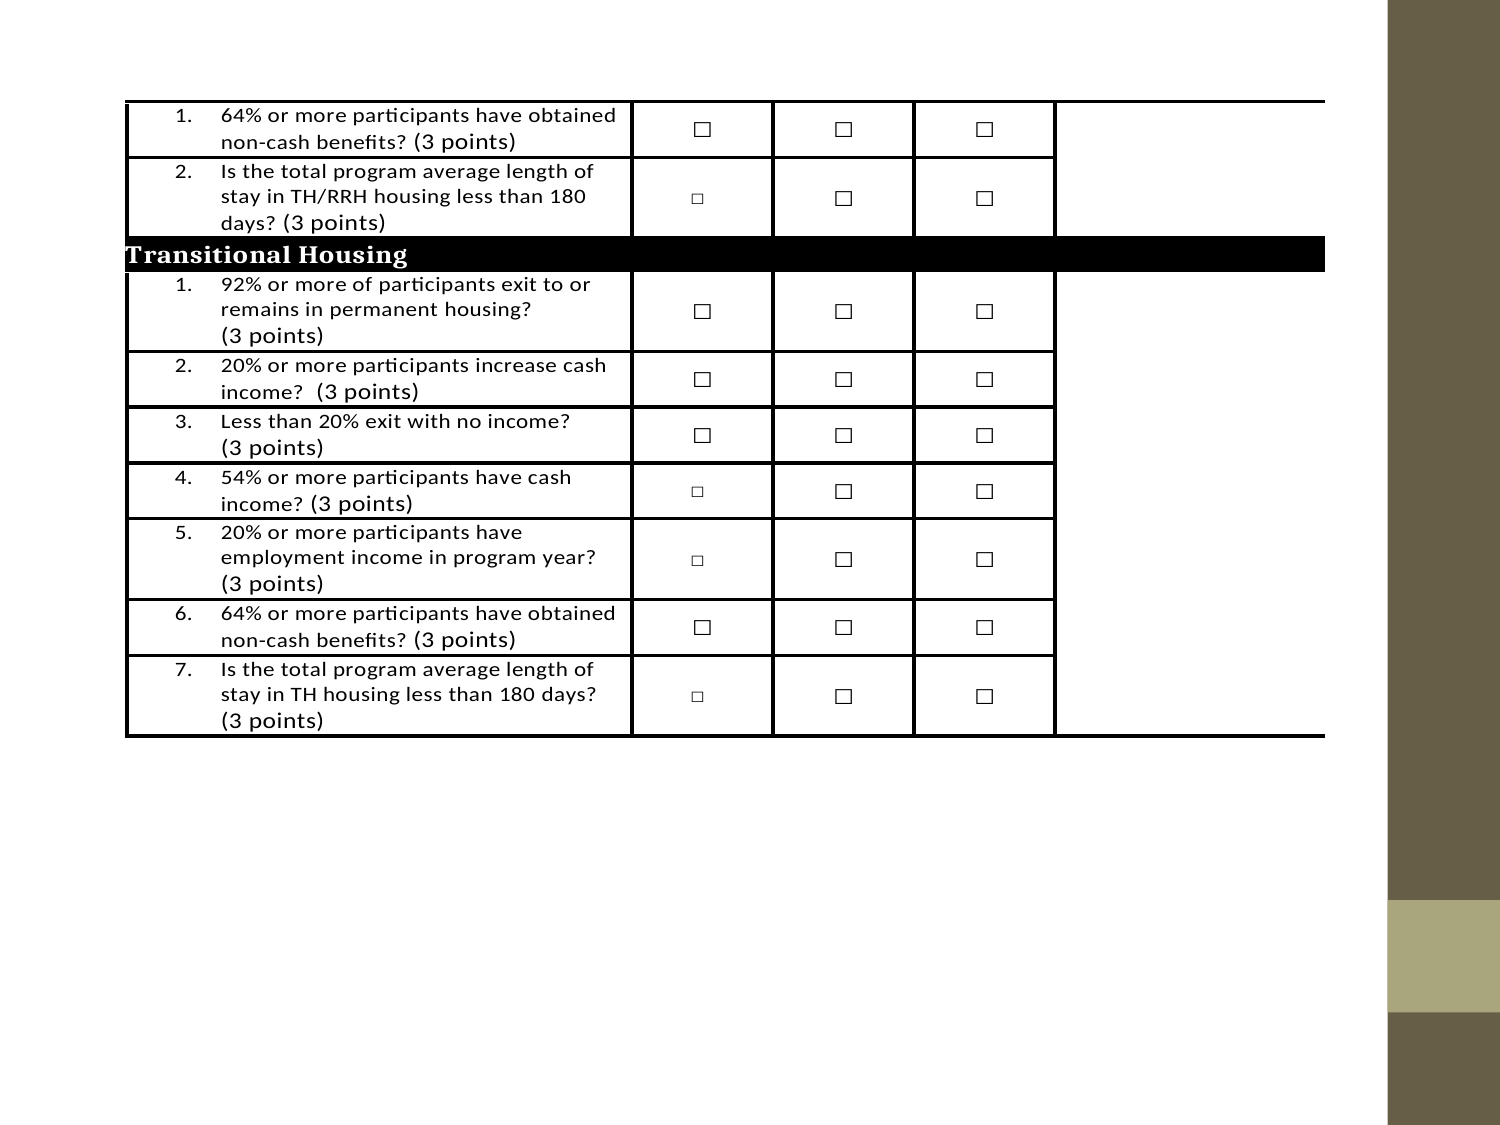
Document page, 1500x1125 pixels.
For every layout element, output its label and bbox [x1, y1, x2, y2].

picture [124, 99, 1326, 788]
